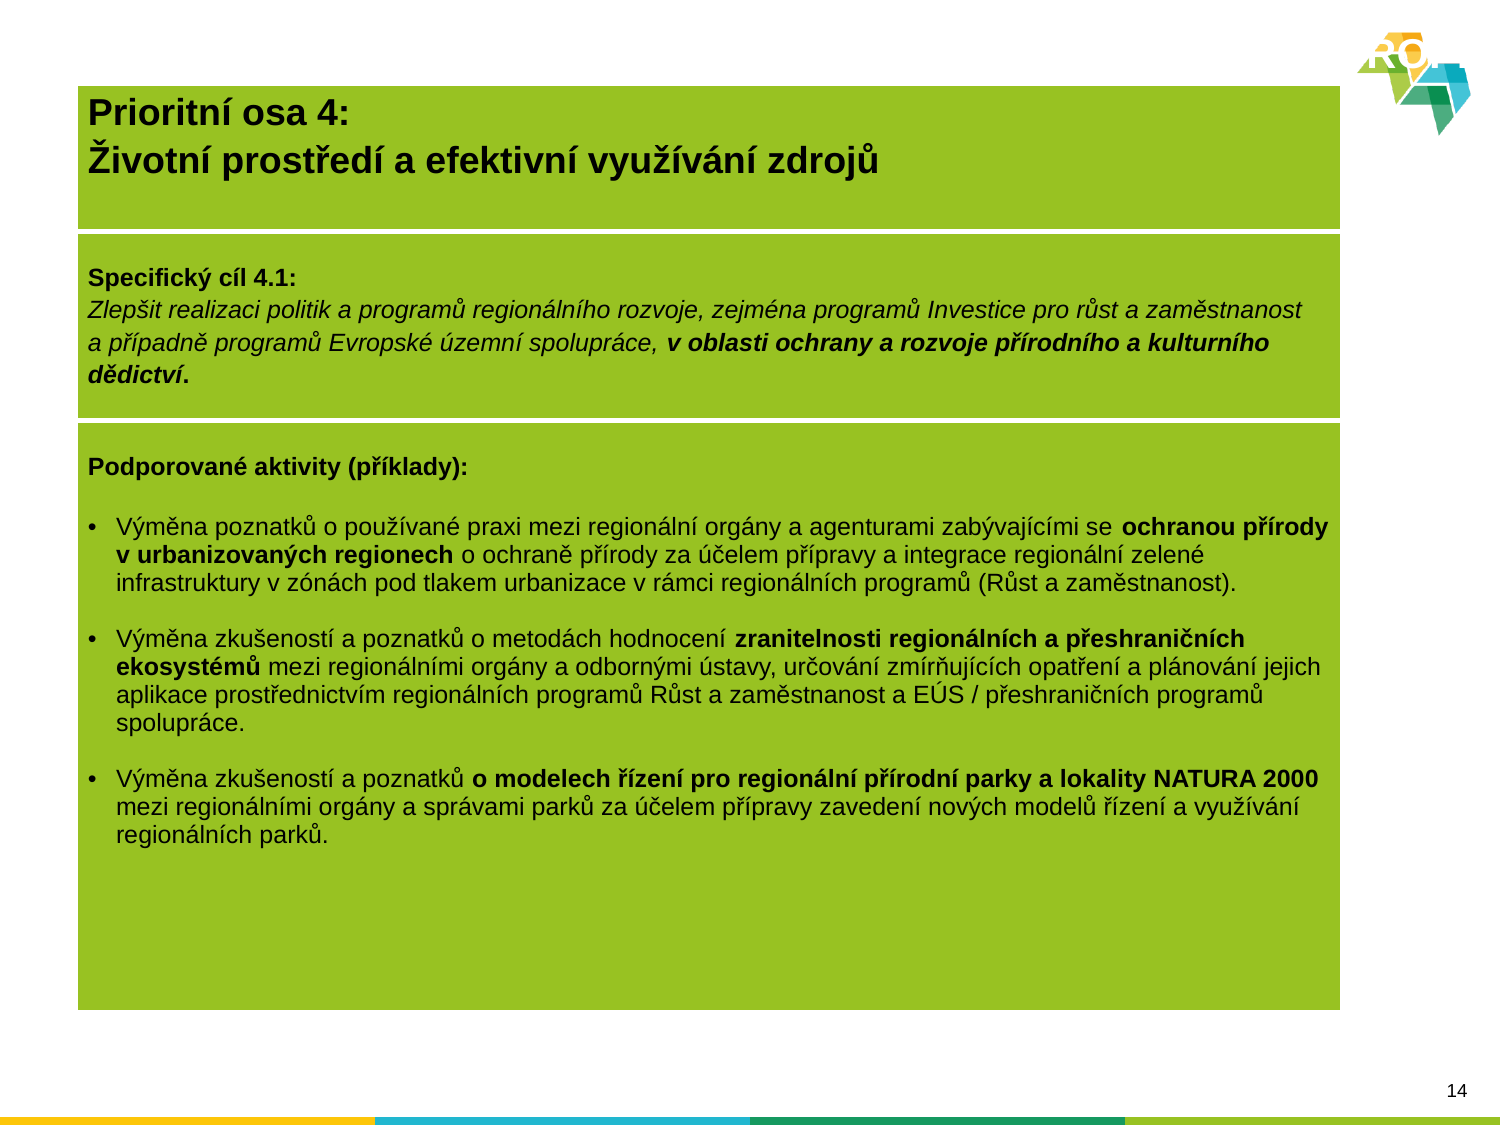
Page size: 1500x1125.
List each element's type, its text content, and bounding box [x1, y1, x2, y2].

table_cell Podporované aktivity (příklady): Výměna poznatků o používané praxi mezi regionální orgány a agenturami zabývajícími se ochranou přírody v urbanizovaných regionech o ochraně přírody za účelem přípravy a integrace regionální zelené infrastruktury v zónách pod tlakem urbanizace v rámci regionálních programů (Růst a zaměstnanost). Výměna zkušeností a poznatků o metodách hodnocení zranitelnosti regionálních a přeshraničních ekosystémů mezi regionálními orgány a odbornými ústavy, určování zmírňujících opatření a plánování jejich aplikace prostřednictvím regionálních programů Růst a zaměstnanost a EÚS / přeshraničních programů spolupráce. Výměna zkušeností a poznatků o modelech řízení pro regionální přírodní parky a lokality NATURA 2000 mezi regionálními orgány a správami parků za účelem přípravy zavedení nových modelů řízení a využívání regionálních parků. [78, 423, 1340, 1010]
table_cell Specifický cíl 4.1: Zlepšit realizaci politik a programů regionálního rozvoje, zejména programů Investice pro růst a zaměstnanost a případně programů Evropské územní spolupráce, v oblasti ochrany a rozvoje přírodního a kulturního dědictví. [78, 234, 1340, 418]
text_box INTERREG EUROPE [149, 14, 1500, 85]
picture [1353, 85, 1471, 138]
table_header Prioritní osa 4: Životní prostředí a efektivní využívání zdrojů [78, 86, 1340, 229]
